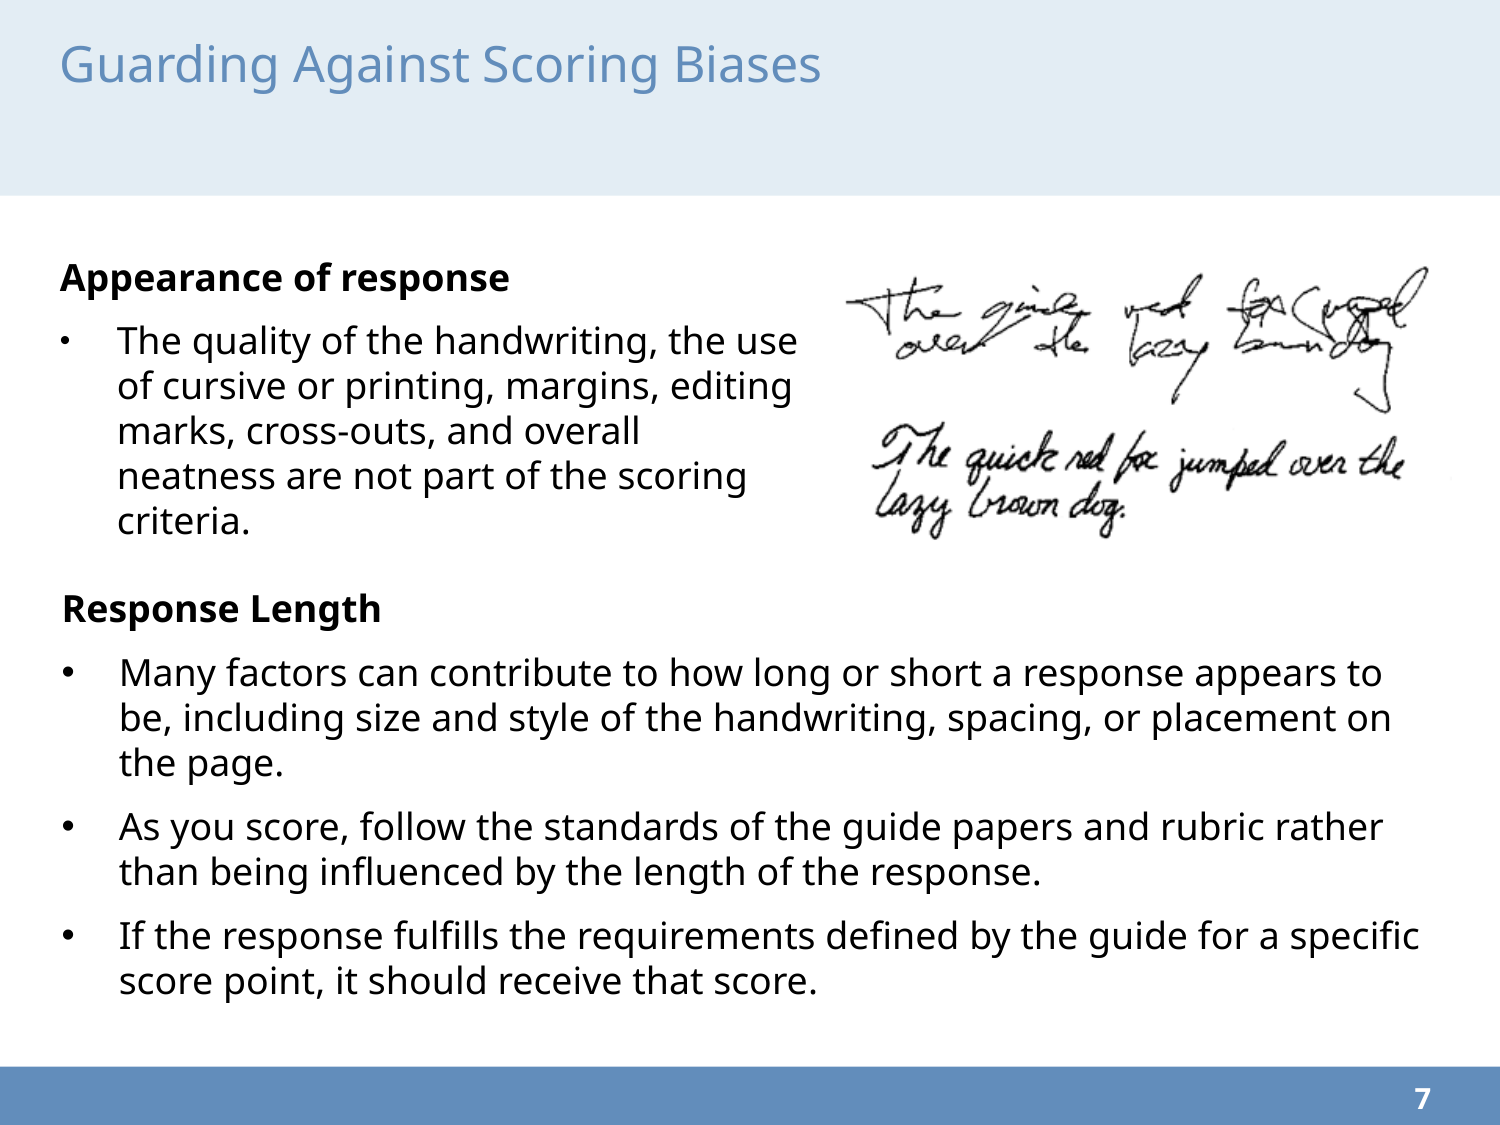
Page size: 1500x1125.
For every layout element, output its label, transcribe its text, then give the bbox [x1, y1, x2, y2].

picture [826, 248, 1452, 551]
slide_number 7 [1414, 1079, 1500, 1125]
list Appearance of response The quality of the handwriting, the use of cursive or printing, margins, editing marks, cross-outs, and overall neatness are not part of the scoring criteria. [59, 253, 824, 578]
text_box Response Length Many factors can contribute to how long or short a response appears to be, including size and style of the handwriting, spacing, or placement on the page. As you score, follow the standards of the guide papers and rubric rather than being influenced by the length of the response. If the response fulfills the requirements defined by the guide for a specific score point, it should receive that score. [46, 578, 1452, 1010]
title Guarding Against Scoring Biases [59, 32, 1411, 181]
